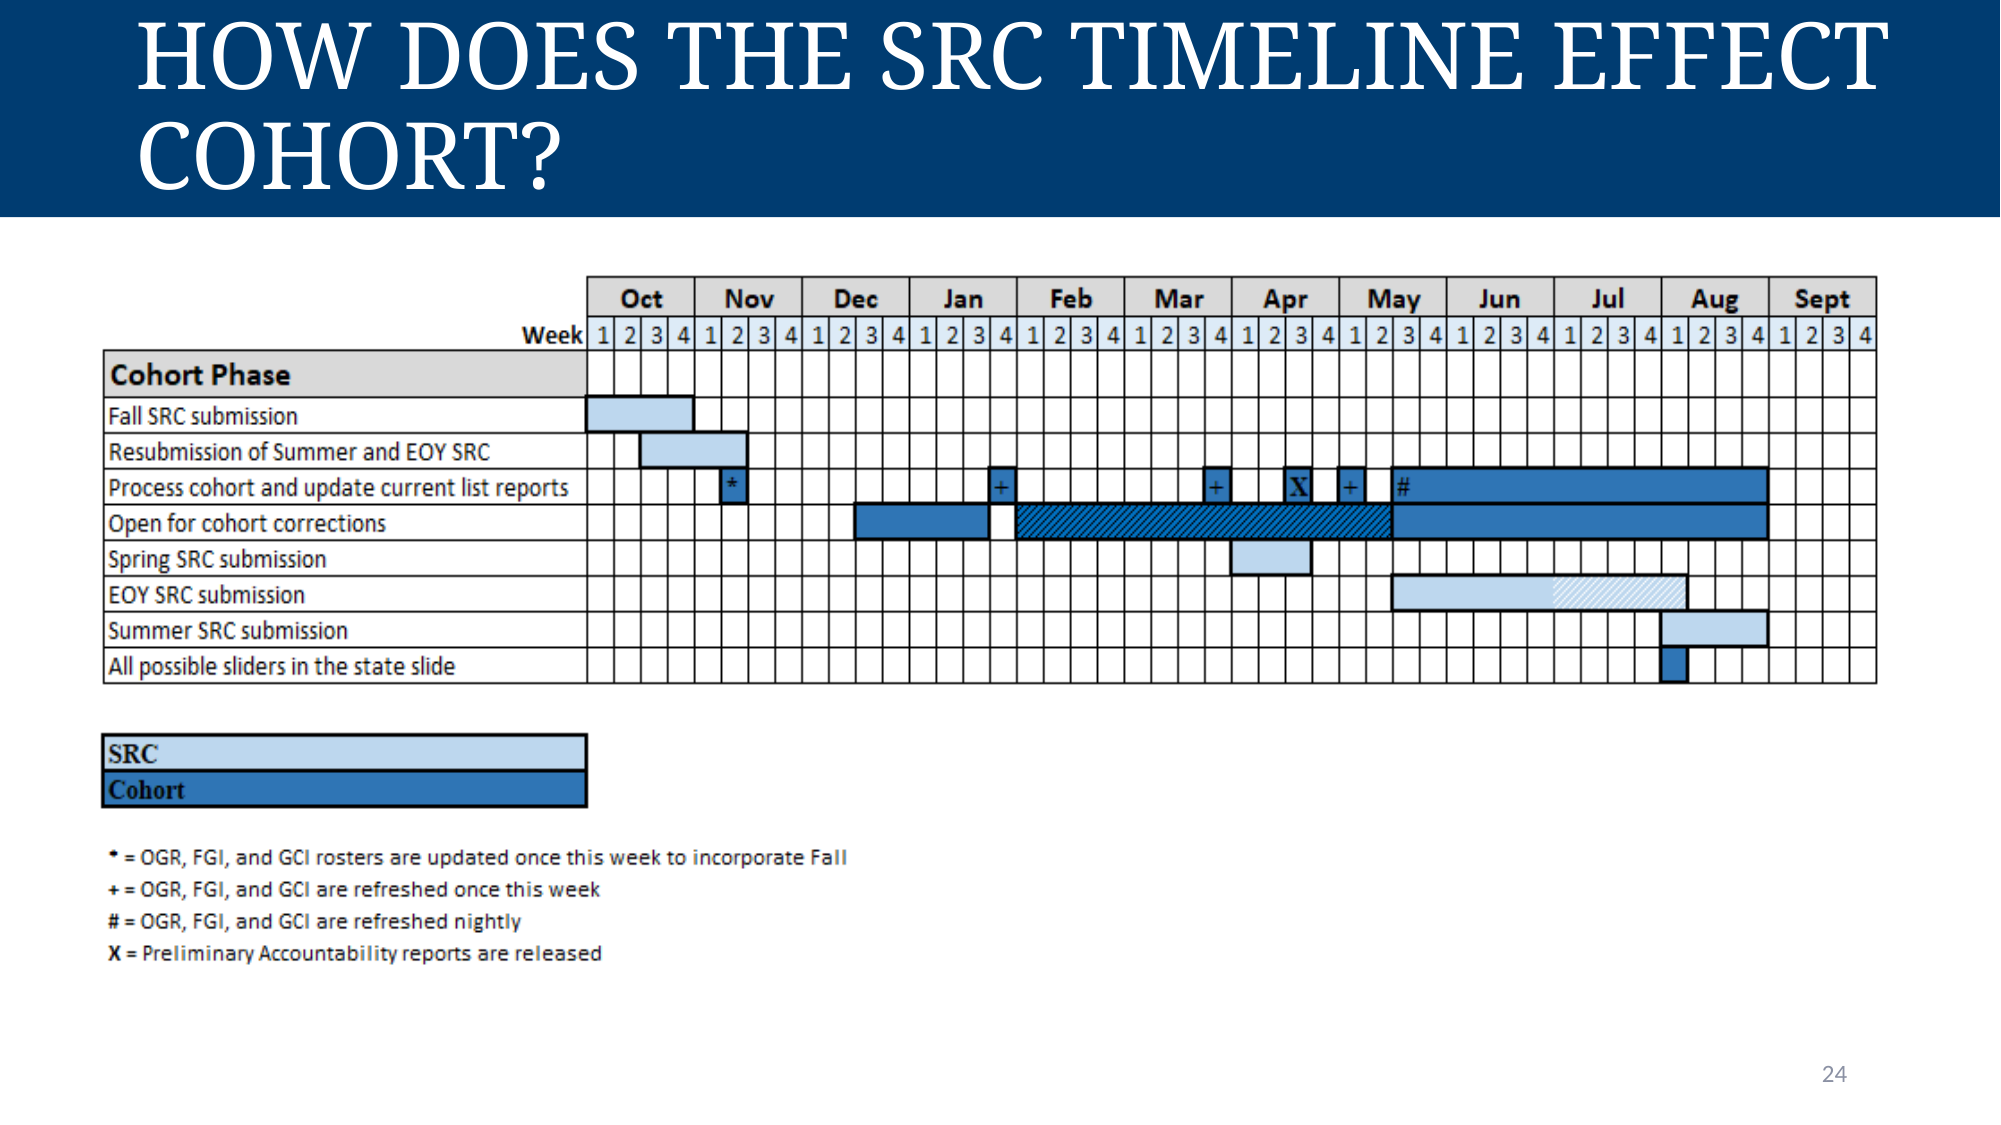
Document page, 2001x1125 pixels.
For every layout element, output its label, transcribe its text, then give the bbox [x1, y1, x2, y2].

title How does the SRC Timeline Effect Cohort? [0, 0, 2000, 218]
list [80, 267, 1892, 978]
slide_number 24 [1412, 1042, 1863, 1103]
